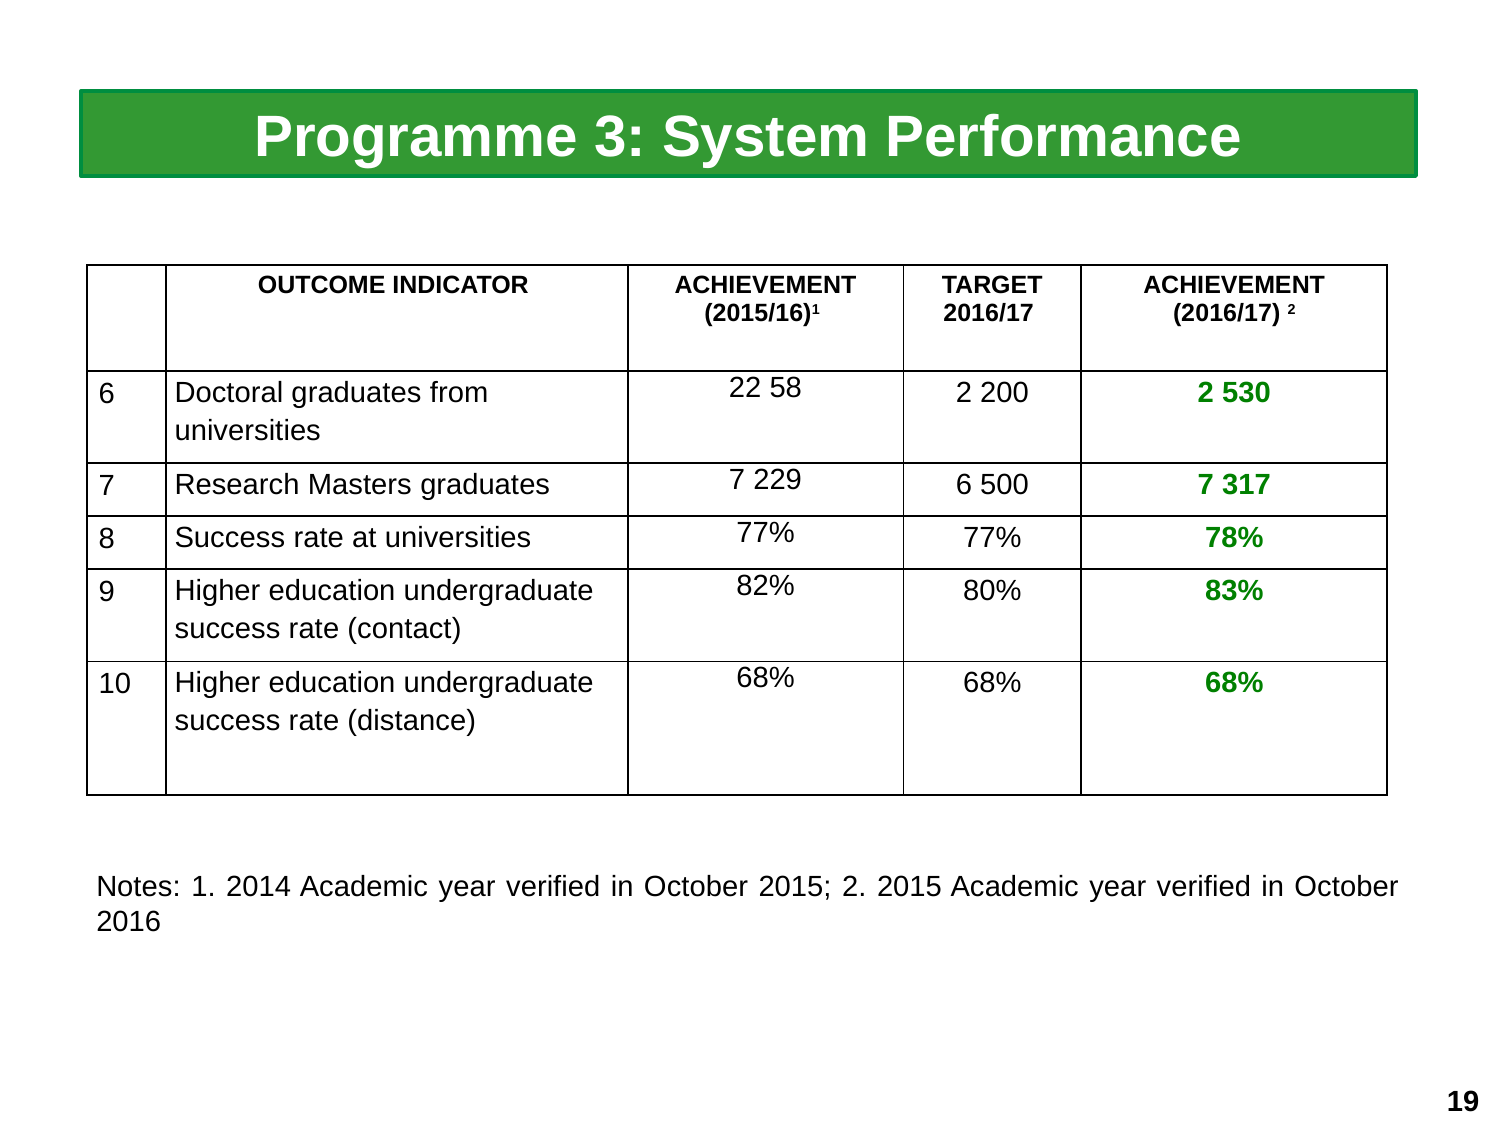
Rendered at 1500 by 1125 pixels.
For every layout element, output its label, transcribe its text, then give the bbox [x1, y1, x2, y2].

table_cell 77% [904, 517, 1080, 568]
text_box Programme 3: System Performance [79, 89, 1418, 178]
table_cell 80% [904, 570, 1080, 661]
table_cell 7 [88, 464, 165, 515]
table_cell 6 500 [904, 464, 1080, 515]
table_cell 77% [629, 517, 903, 568]
table_cell 7 317 [1082, 464, 1386, 515]
table_cell 10 [88, 662, 165, 794]
text_box [87, 210, 1447, 286]
table_cell 2 530 [1082, 372, 1386, 462]
table_cell 22 58 [629, 372, 903, 462]
table_cell 82% [629, 570, 903, 661]
table_header ACHIEVEMENT (2016/17) 2 [1082, 266, 1386, 370]
table_cell Success rate at universities [167, 517, 627, 568]
table_cell 68% [1082, 662, 1386, 794]
table_cell Higher education undergraduate success rate (contact) [167, 570, 627, 661]
table_cell 7 229 [629, 464, 903, 515]
table_cell Higher education undergraduate success rate (distance) [167, 662, 627, 794]
table_cell 8 [88, 517, 165, 568]
table_cell 68% [904, 662, 1080, 794]
table_cell 78% [1082, 517, 1386, 568]
table_cell 68% [629, 662, 903, 794]
table_cell 6 [88, 372, 165, 462]
table_header OUTCOME INDICATOR [167, 266, 627, 370]
table_cell 9 [88, 570, 165, 661]
table_cell Research Masters graduates [167, 464, 627, 515]
list Notes: 1. 2014 Academic year verified in October 2015; 2. 2015 Academic year verified in October 2016 [81, 247, 1417, 1013]
table_cell 83% [1082, 570, 1386, 661]
table_cell Doctoral graduates from universities [167, 372, 627, 462]
table_header ACHIEVEMENT (2015/16)1 [629, 266, 903, 370]
table_header TARGET 2016/17 [904, 266, 1080, 370]
slide_number 19 [1143, 1074, 1495, 1125]
table_cell 2 200 [904, 372, 1080, 462]
table_header [88, 266, 165, 370]
